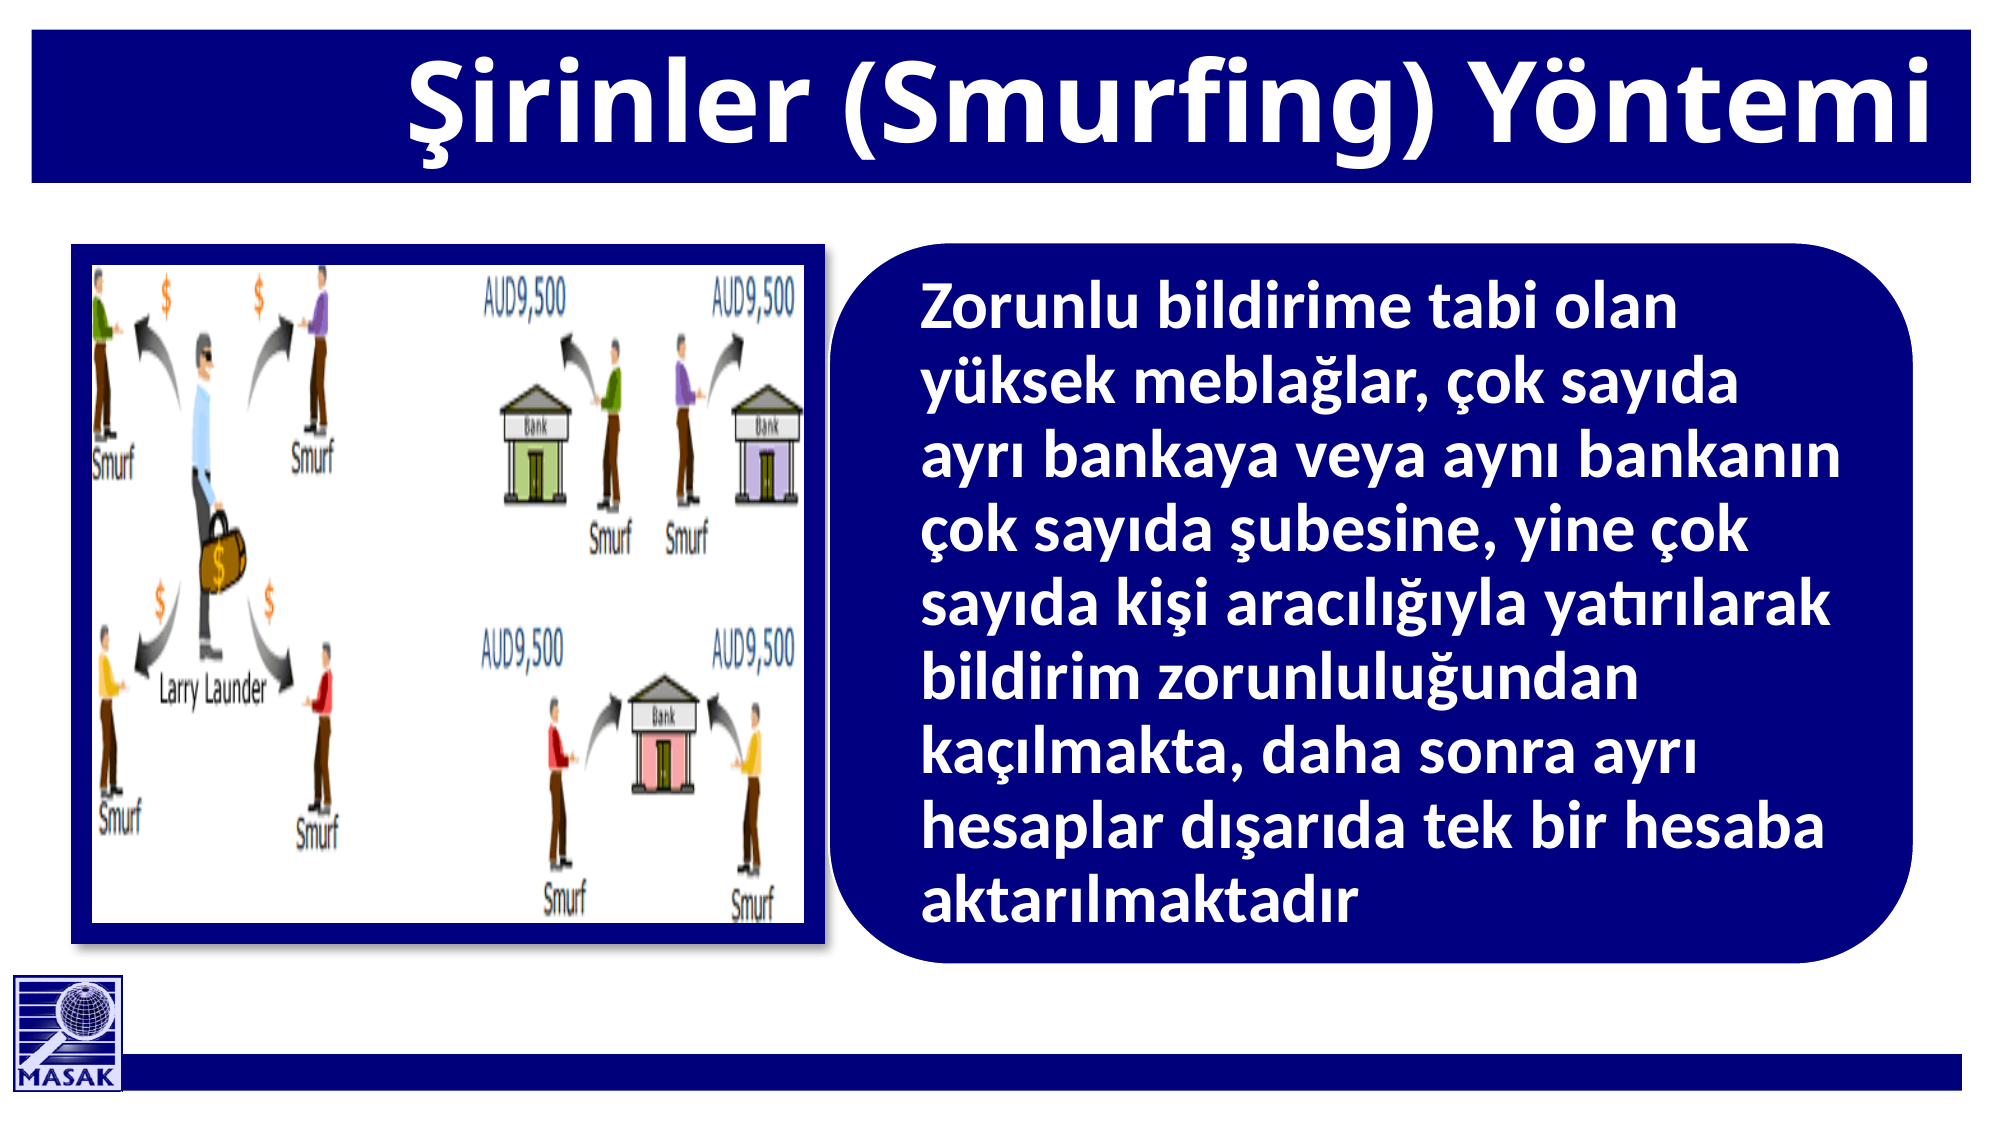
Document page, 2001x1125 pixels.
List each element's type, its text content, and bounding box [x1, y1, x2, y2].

picture [13, 975, 123, 1092]
slide_number 27 [1412, 1042, 1863, 1103]
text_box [828, 242, 1914, 985]
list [92, 264, 804, 924]
title Şirinler (Smurfing) Yöntemi [31, 29, 1971, 183]
